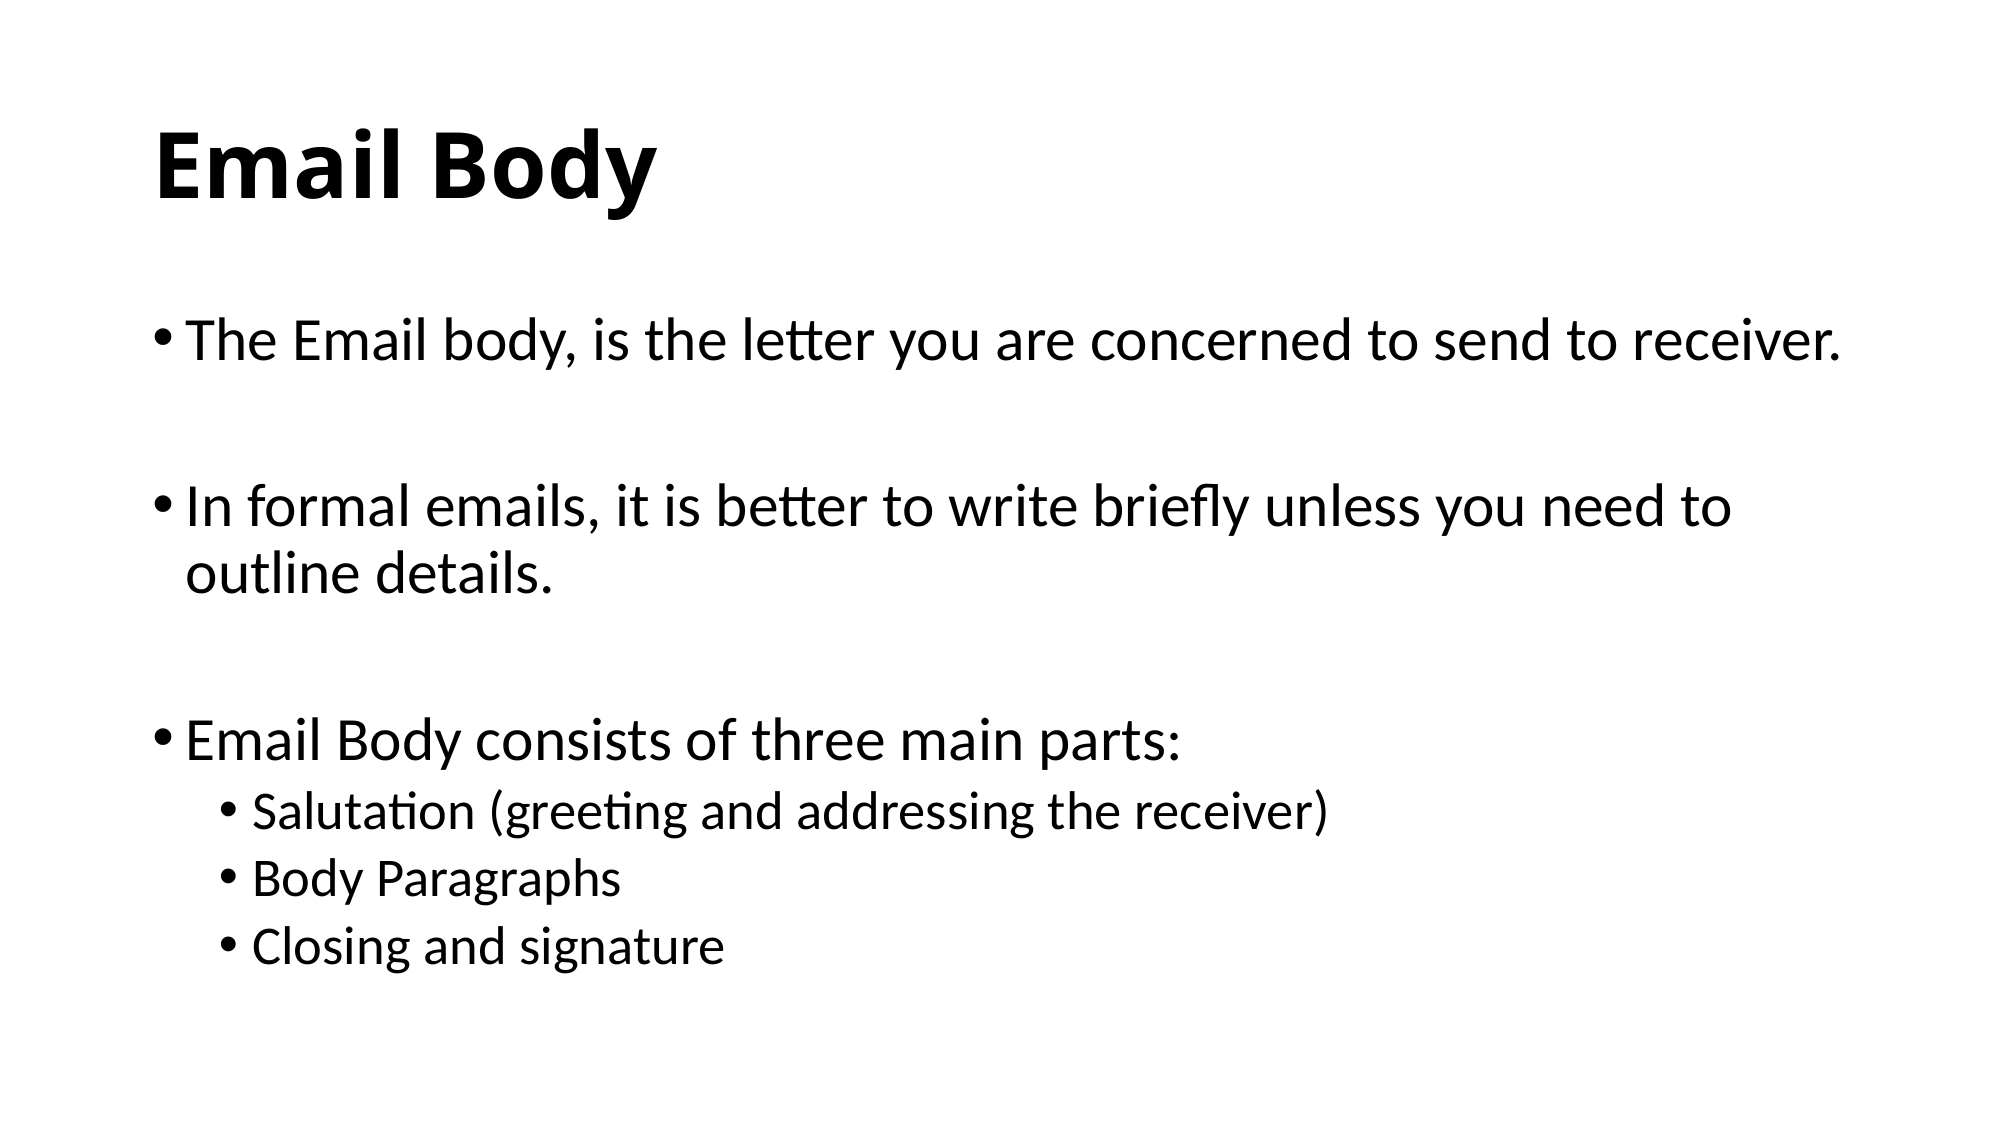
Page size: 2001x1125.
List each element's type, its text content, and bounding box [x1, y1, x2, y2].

list The Email body, is the letter you are concerned to send to receiver. In formal emails, it is better to write briefly unless you need to outline details. Email Body consists of three main parts: Salutation (greeting and addressing the receiver) Body Paragraphs Closing and signature [137, 299, 1863, 1014]
title Email Body [137, 59, 1863, 278]
